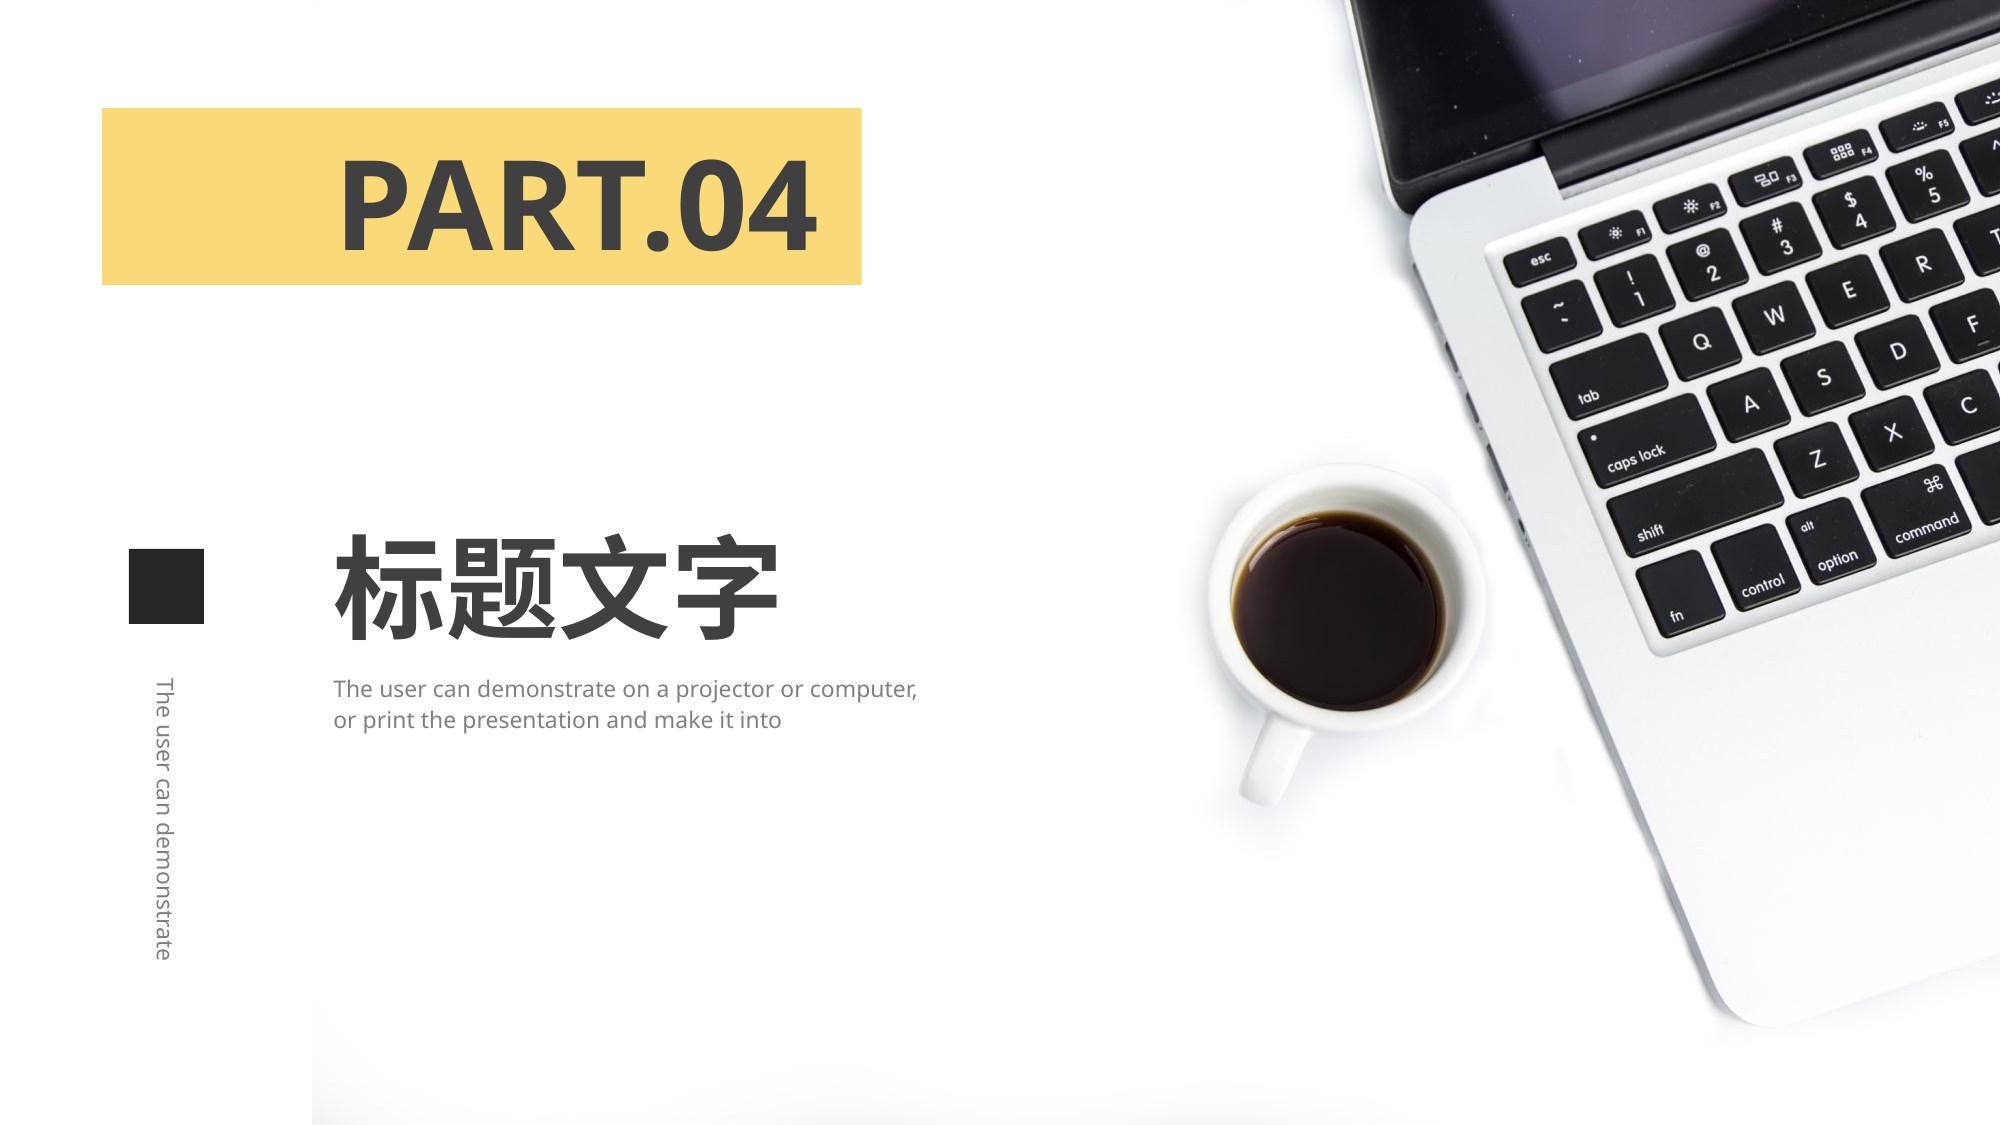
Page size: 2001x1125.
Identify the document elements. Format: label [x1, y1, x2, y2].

text_box [128, 548, 204, 1026]
text_box [101, 107, 312, 286]
picture [312, 0, 2000, 1125]
